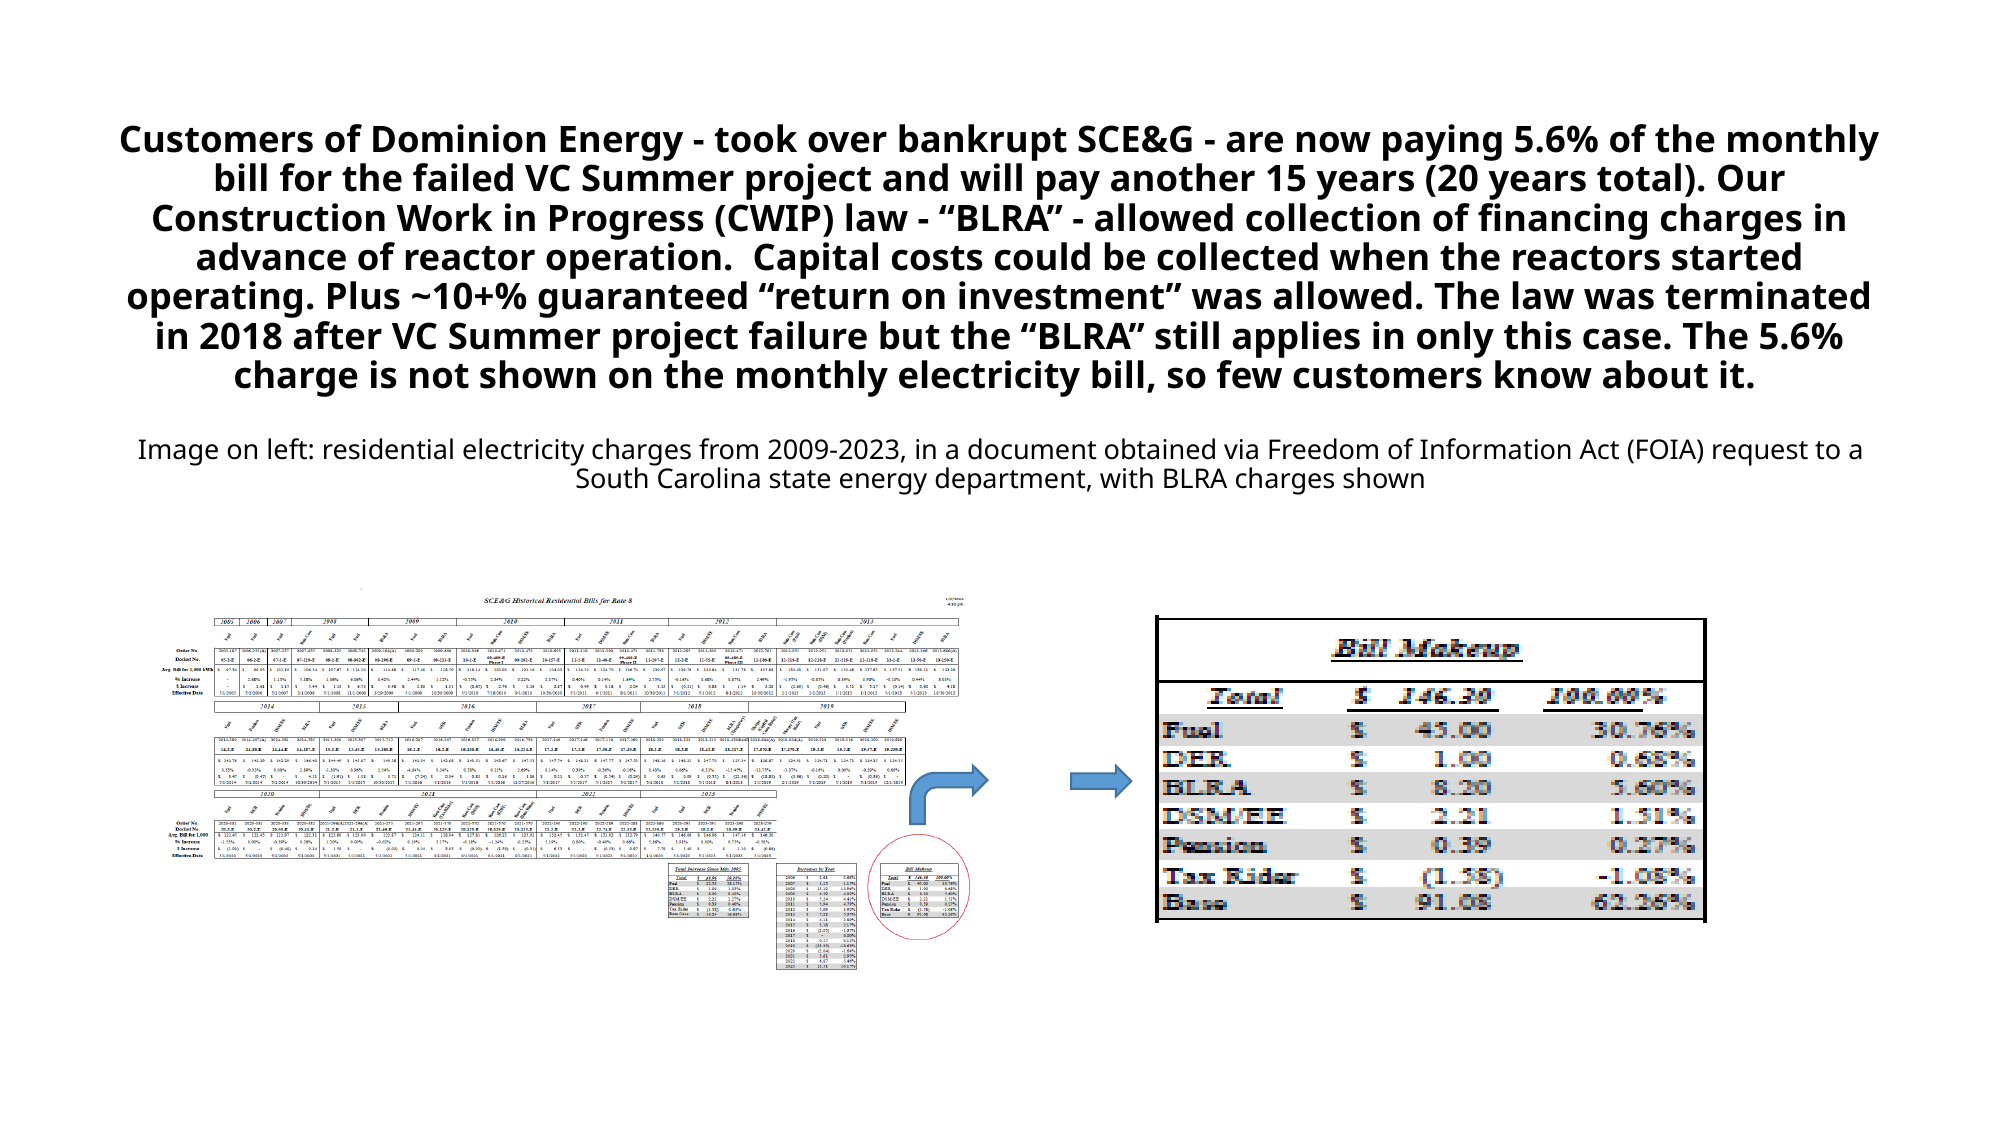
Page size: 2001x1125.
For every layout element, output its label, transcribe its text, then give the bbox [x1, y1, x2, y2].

text_box [1070, 763, 1131, 800]
title Customers of Dominion Energy - took over bankrupt SCE&G - are now paying 5.6% of the monthly bill for the failed VC Summer project and will pay another 15 years (20 years total). Our Construction Work in Progress (CWIP) law - “BLRA” - allowed collection of financing charges in advance of reactor operation. Capital costs could be collected when the reactors started operating. Plus ~10+% guaranteed “return on investment” was allowed. The law was terminated in 2018 after VC Summer project failure but the “BLRA” still applies in only this case. The 5.6% charge is not shown on the monthly electricity bill, so few customers know about it. Image on left: residential electricity charges from 2009-2023, in a document obtained via Freedom of Information Act (FOIA) request to a South Carolina state energy department, with BLRA charges shown [103, 99, 1898, 517]
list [137, 587, 988, 991]
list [1131, 587, 1740, 944]
